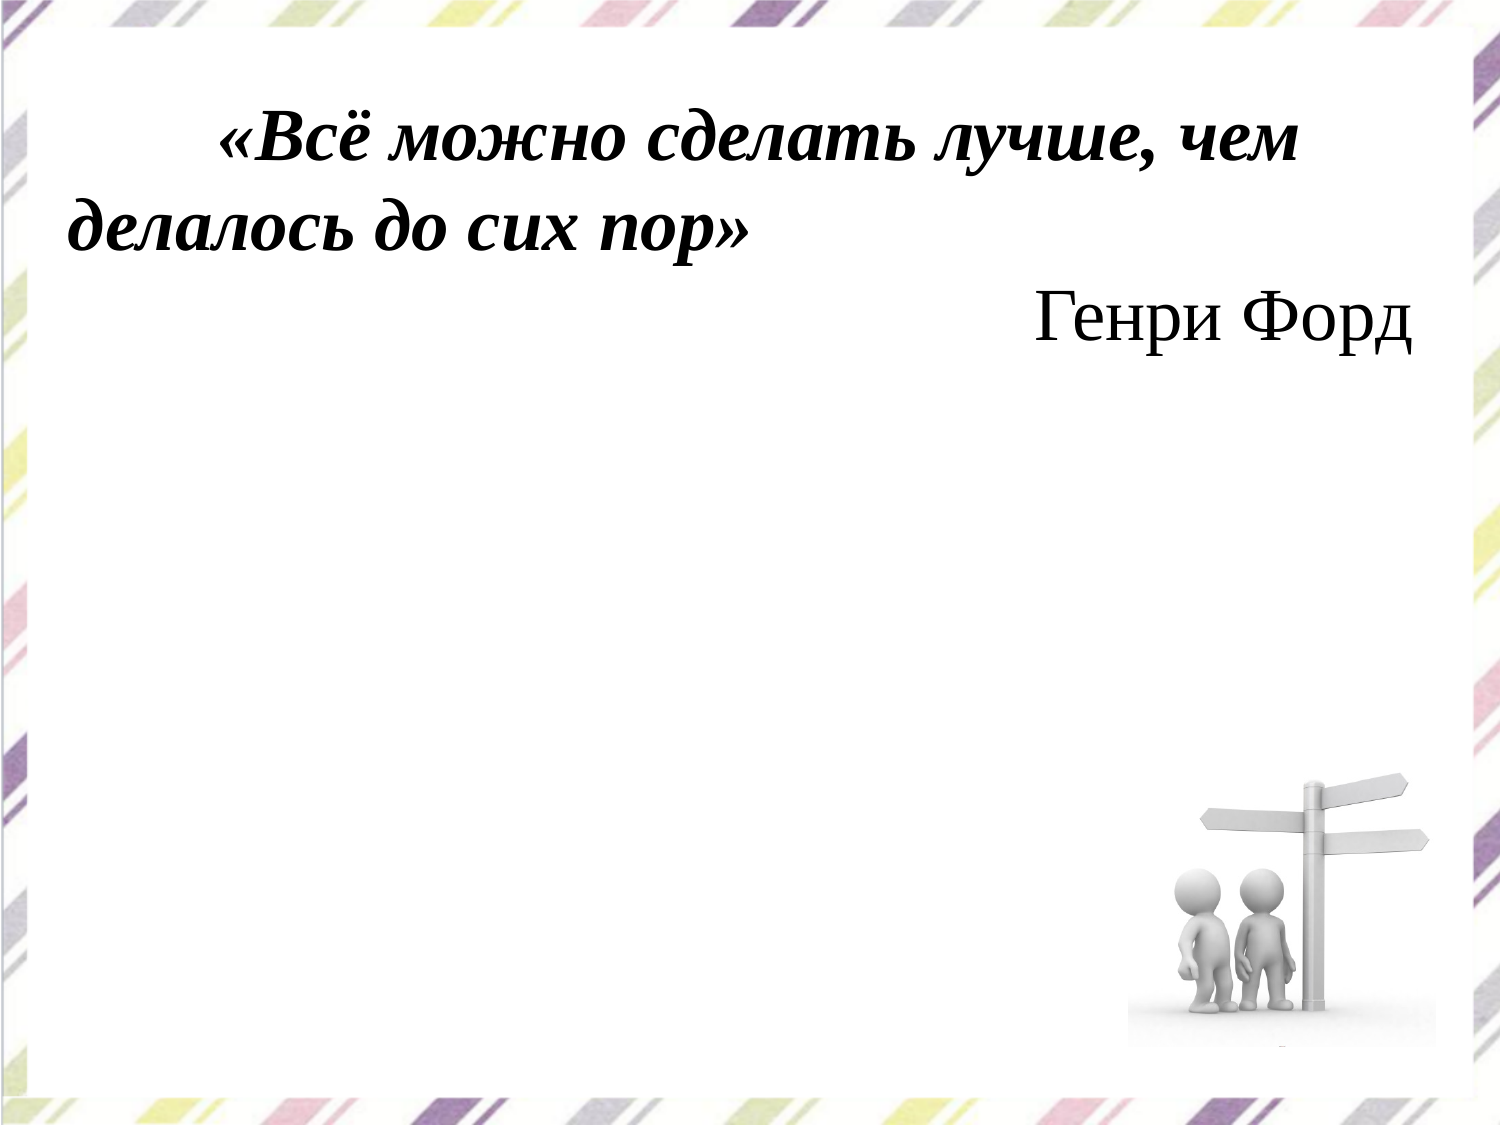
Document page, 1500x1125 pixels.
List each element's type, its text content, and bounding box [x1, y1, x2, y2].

text_box «Всё можно сделать лучше, чем делалось до сих пор» Генри Форд [53, 78, 1447, 363]
picture [0, 0, 1500, 1125]
